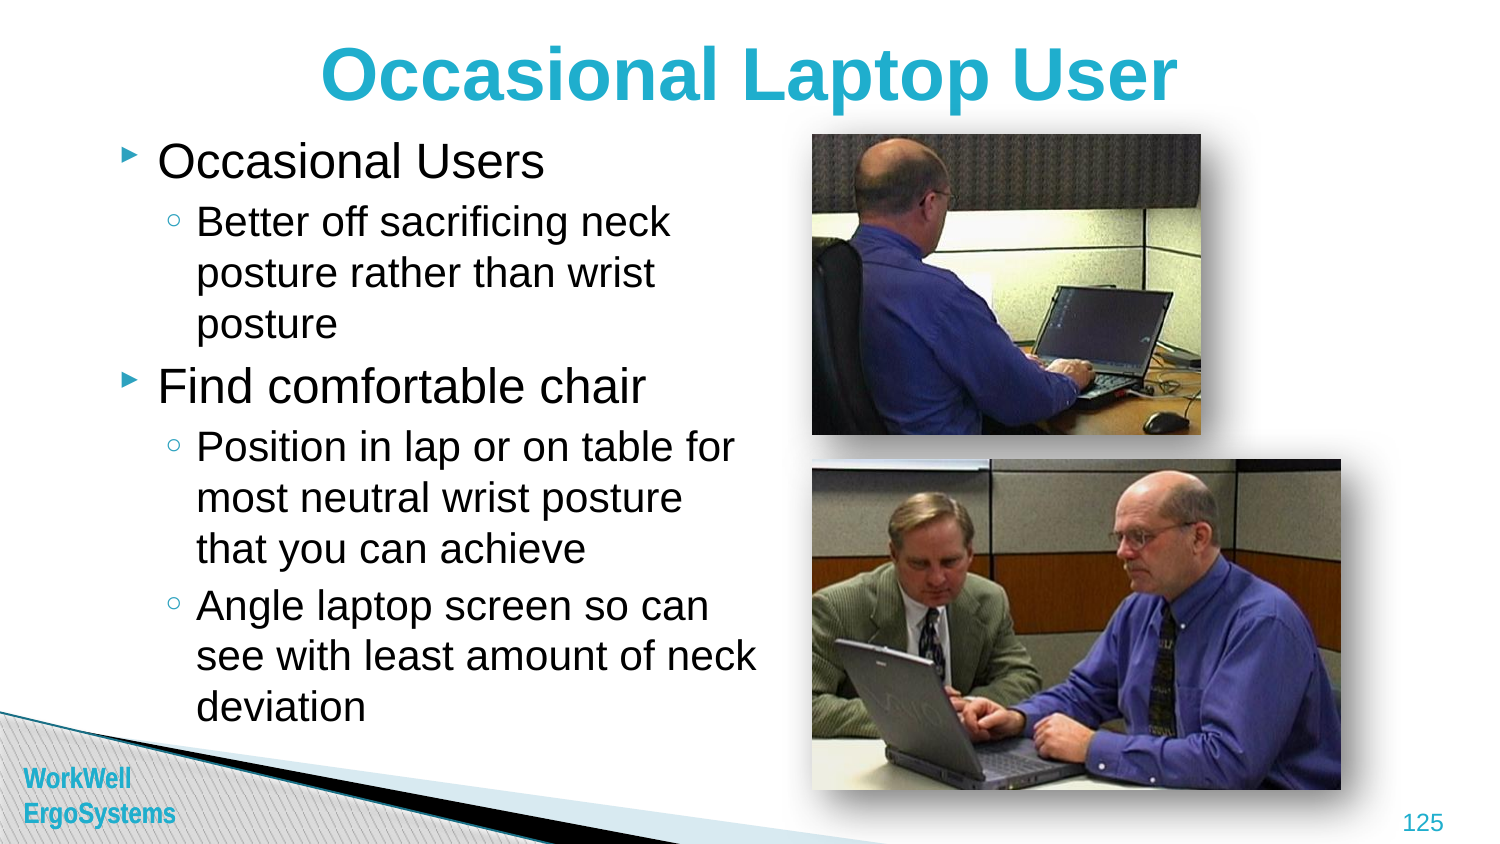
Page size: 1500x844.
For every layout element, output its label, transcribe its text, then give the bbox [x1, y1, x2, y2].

list Occasional Users Better off sacrificing neck posture rather than wrist posture Find comfortable chair Position in lap or on table for most neutral wrist posture that you can achieve Angle laptop screen so can see with least amount of neck deviation [87, 121, 775, 741]
picture [812, 459, 1341, 790]
title Occasional Laptop User [0, 0, 1500, 141]
picture [812, 134, 1201, 435]
slide_number 125 [1387, 798, 1473, 844]
